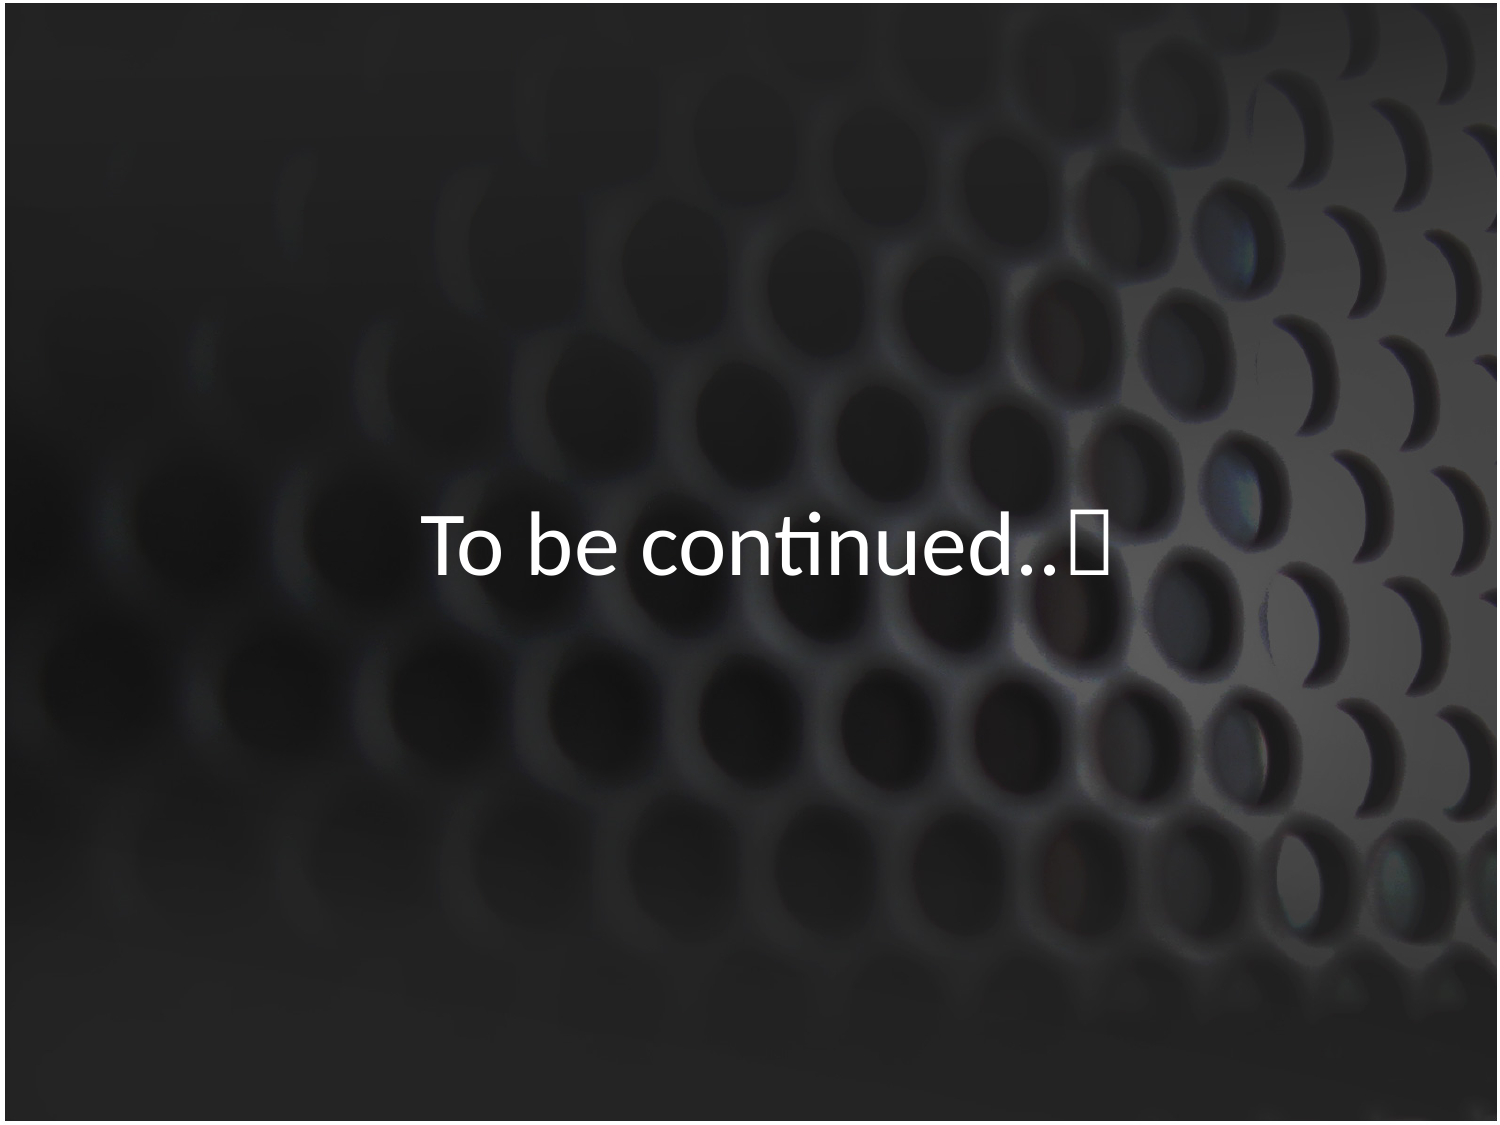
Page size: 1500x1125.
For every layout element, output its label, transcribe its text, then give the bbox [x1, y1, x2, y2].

picture [0, 0, 1500, 1125]
title To be continued.. [93, 445, 1444, 634]
